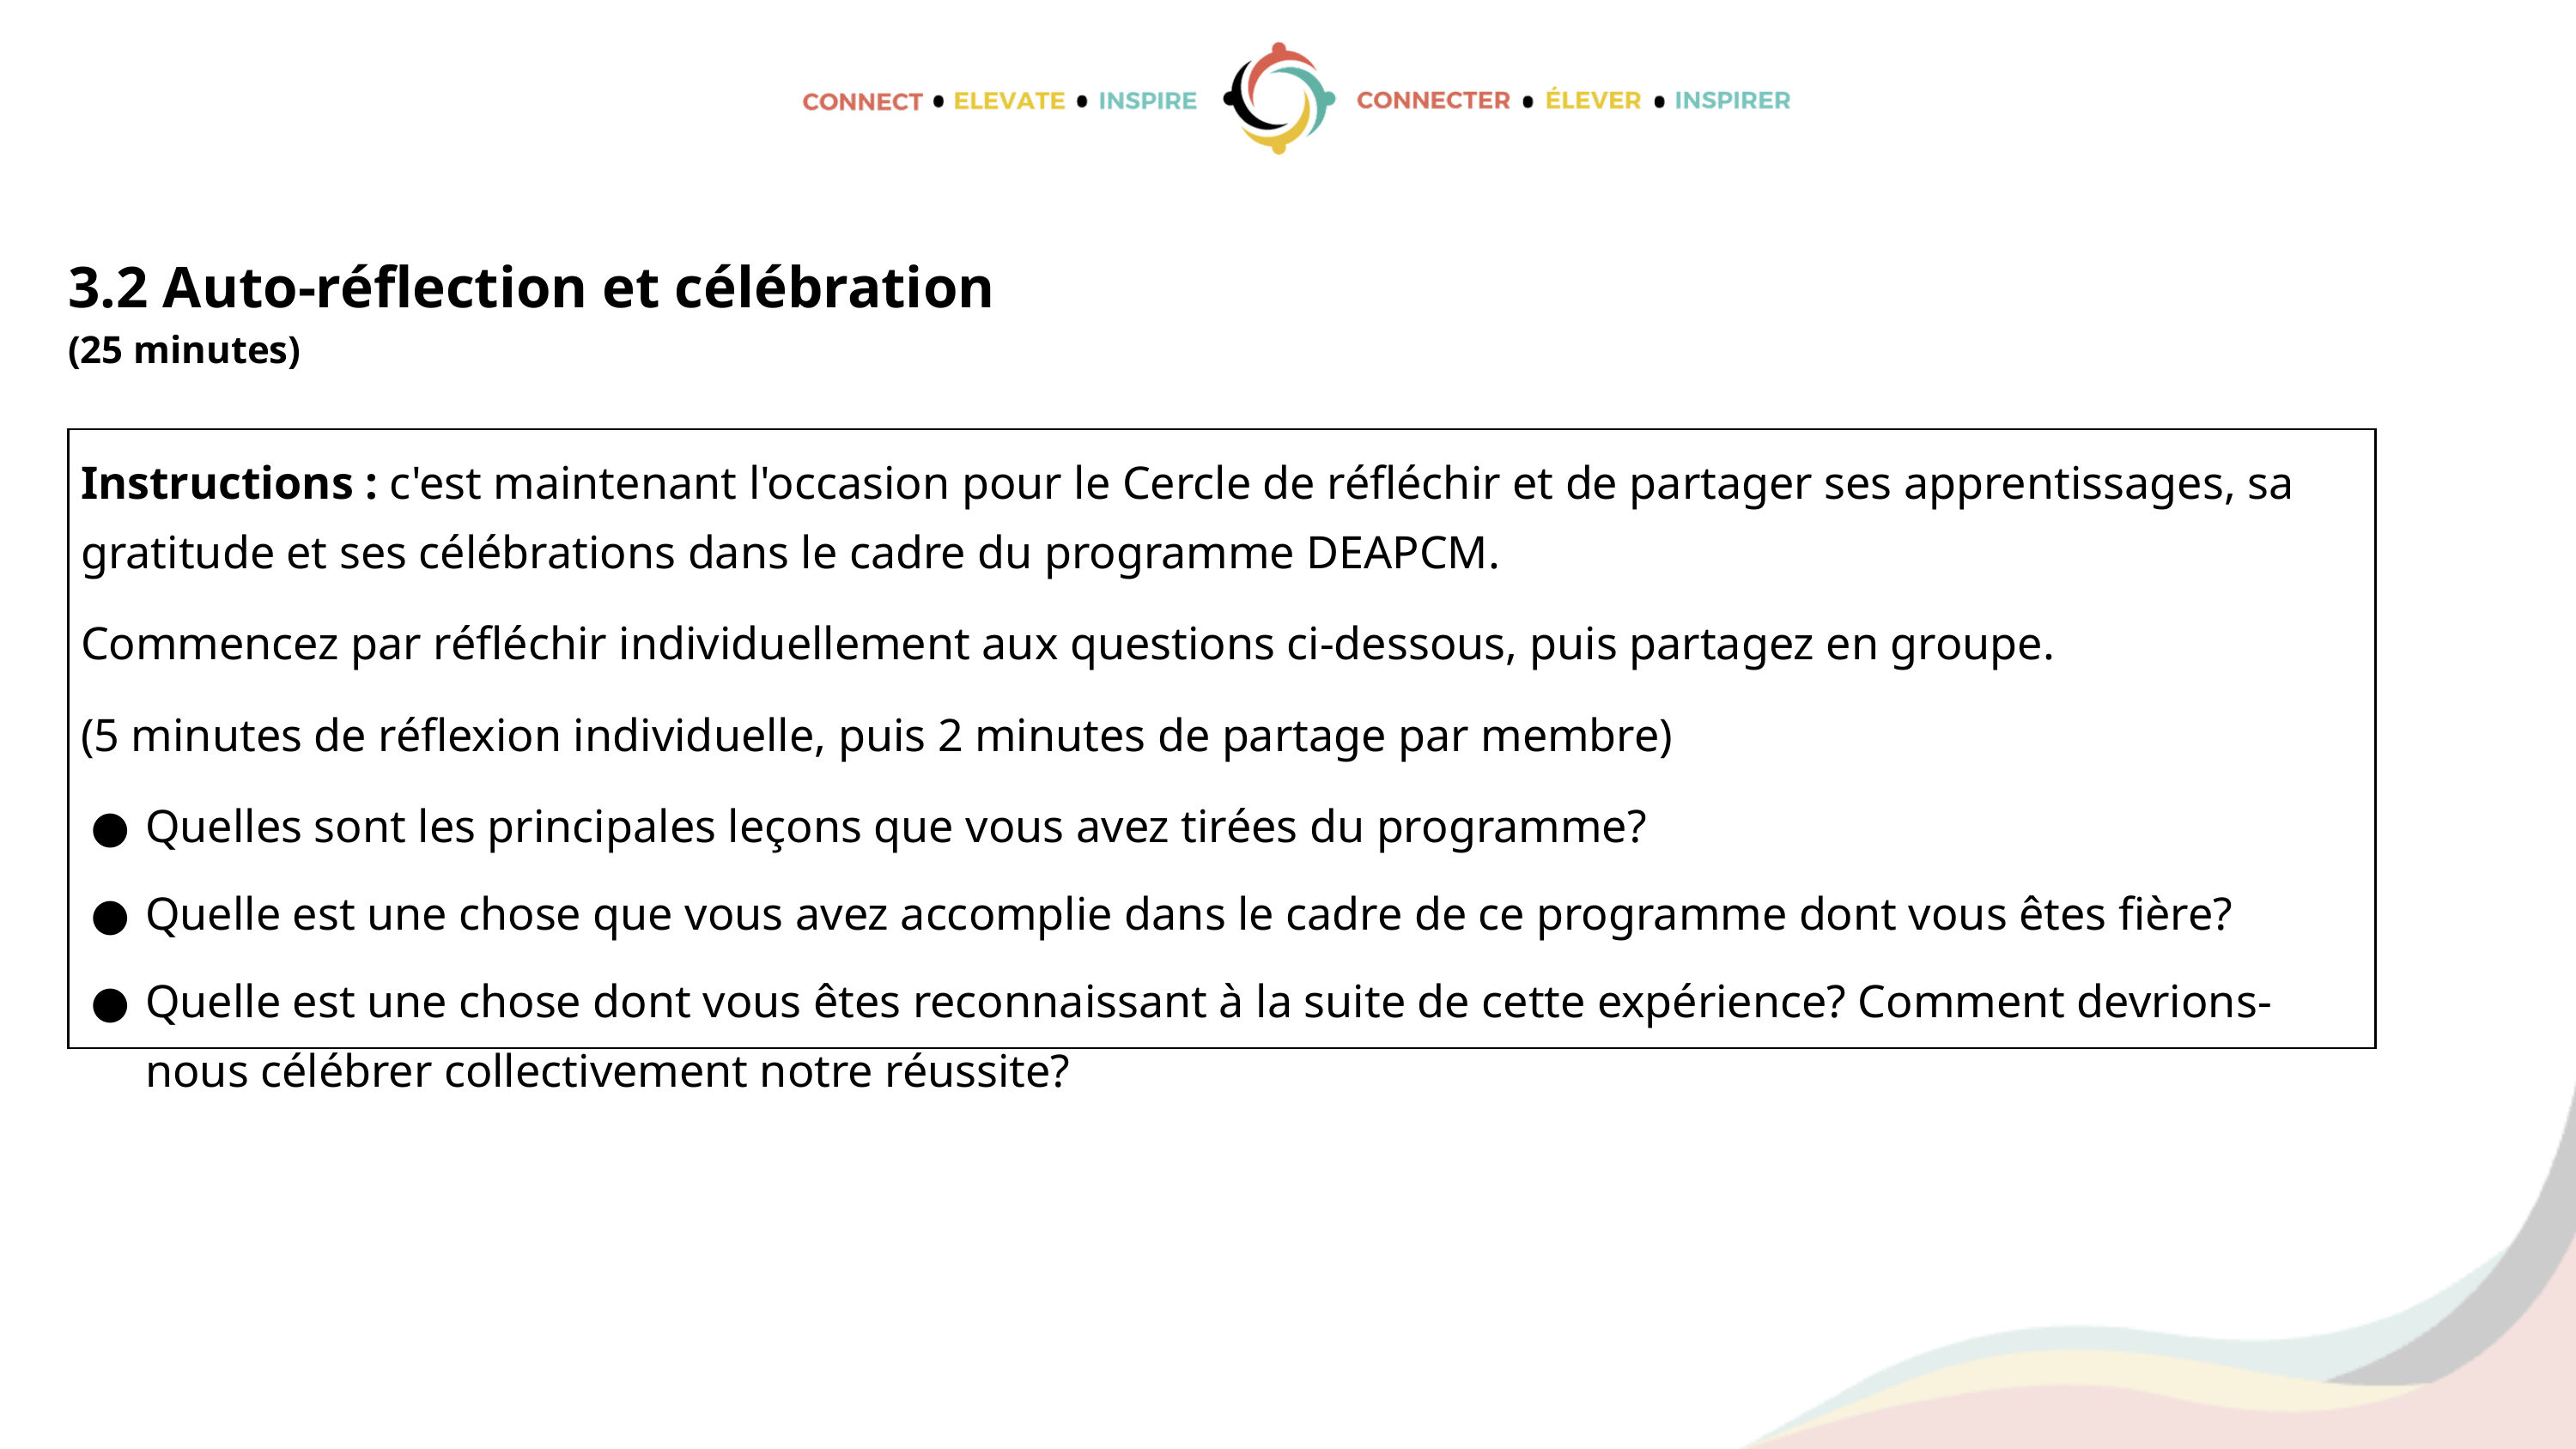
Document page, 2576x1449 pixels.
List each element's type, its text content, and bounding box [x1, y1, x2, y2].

text_box [728, 0, 1849, 224]
table_header Instructions : c'est maintenant l'occasion pour le Cercle de réfléchir et de partager ses apprentissages, sa gratitude et ses célébrations dans le cadre du programme DEAPCM. Commencez par réfléchir individuellement aux questions ci-dessous, puis partagez en groupe. (5 minutes de réflexion individuelle, puis 2 minutes de partage par membre) Quelles sont les principales leçons que vous avez tirées du programme? Quelle est une chose que vous avez accomplie dans le cadre de ce programme dont vous êtes fière? Quelle est une chose dont vous êtes reconnaissant à la suite de cette expérience? Comment devrions-nous célébrer collectivement notre réussite? [70, 430, 2374, 1047]
picture [1731, 1044, 2576, 1449]
text_box 3.2 Auto-réflection et célébration (25 minutes) [68, 241, 1281, 371]
